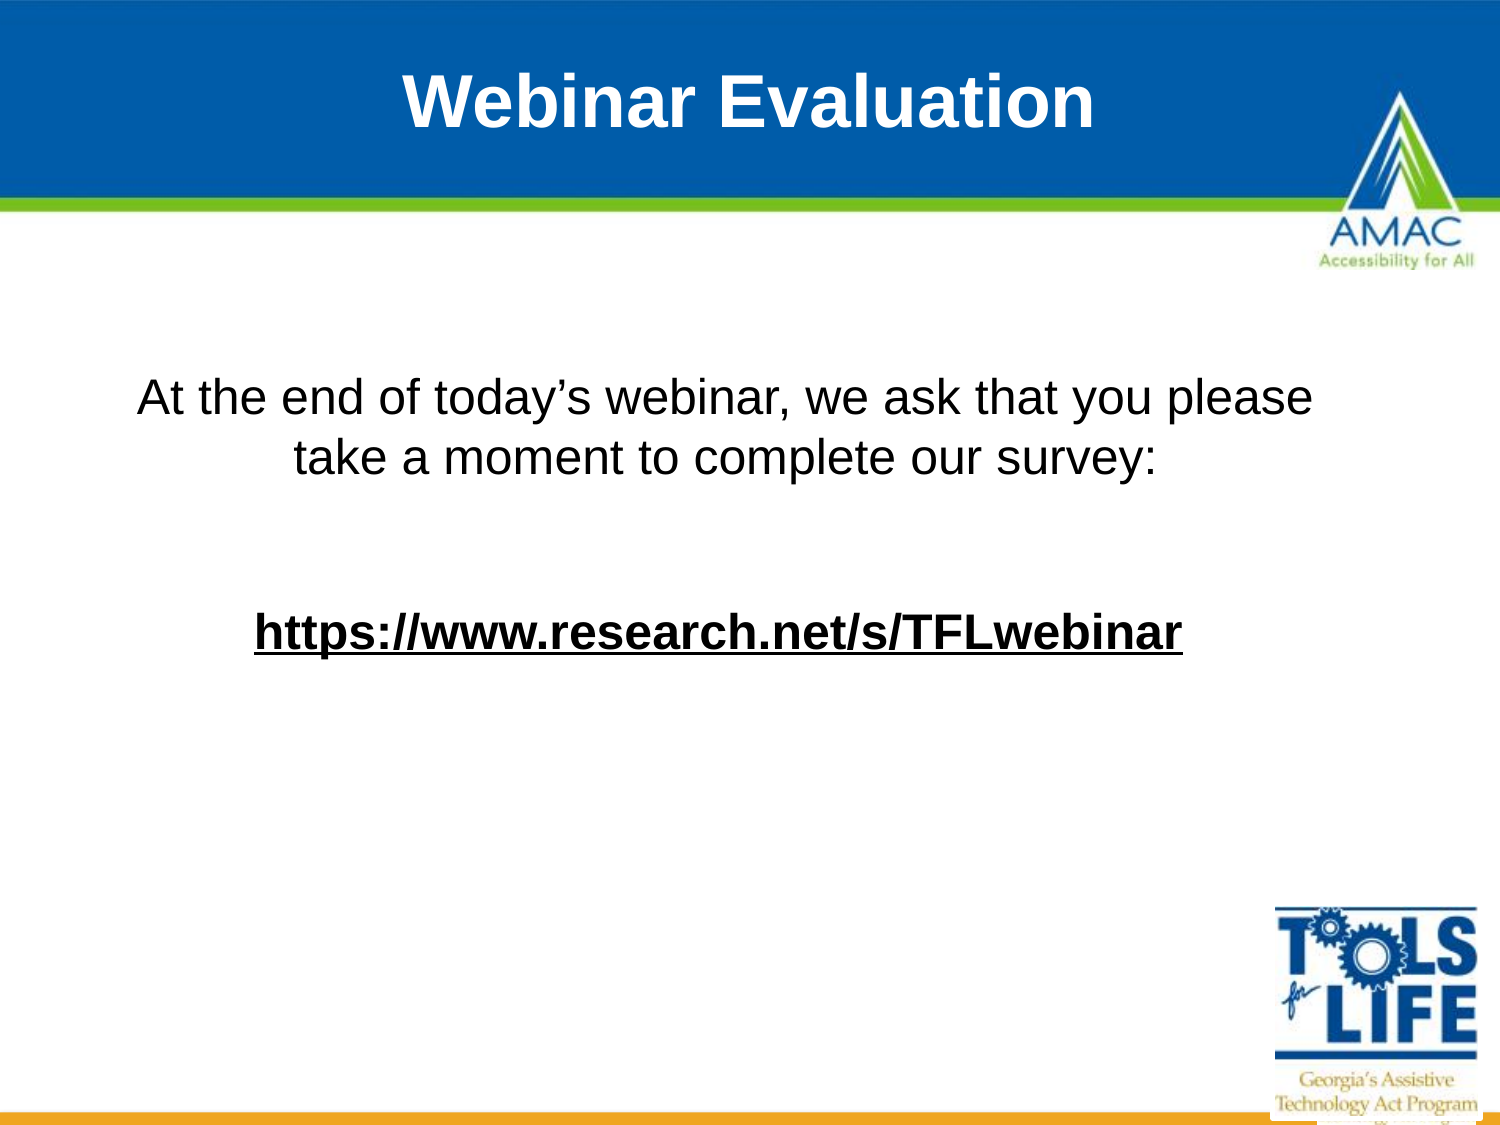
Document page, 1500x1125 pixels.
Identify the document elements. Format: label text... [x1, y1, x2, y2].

picture [1274, 906, 1479, 1117]
picture [1317, 1121, 1476, 1125]
list At the end of today’s webinar, we ask that you please take a moment to complete our survey: https://www.research.net/s/TFLwebinar [75, 356, 1377, 1005]
picture [0, 0, 1500, 270]
title Webinar Evaluation [75, 45, 1425, 188]
